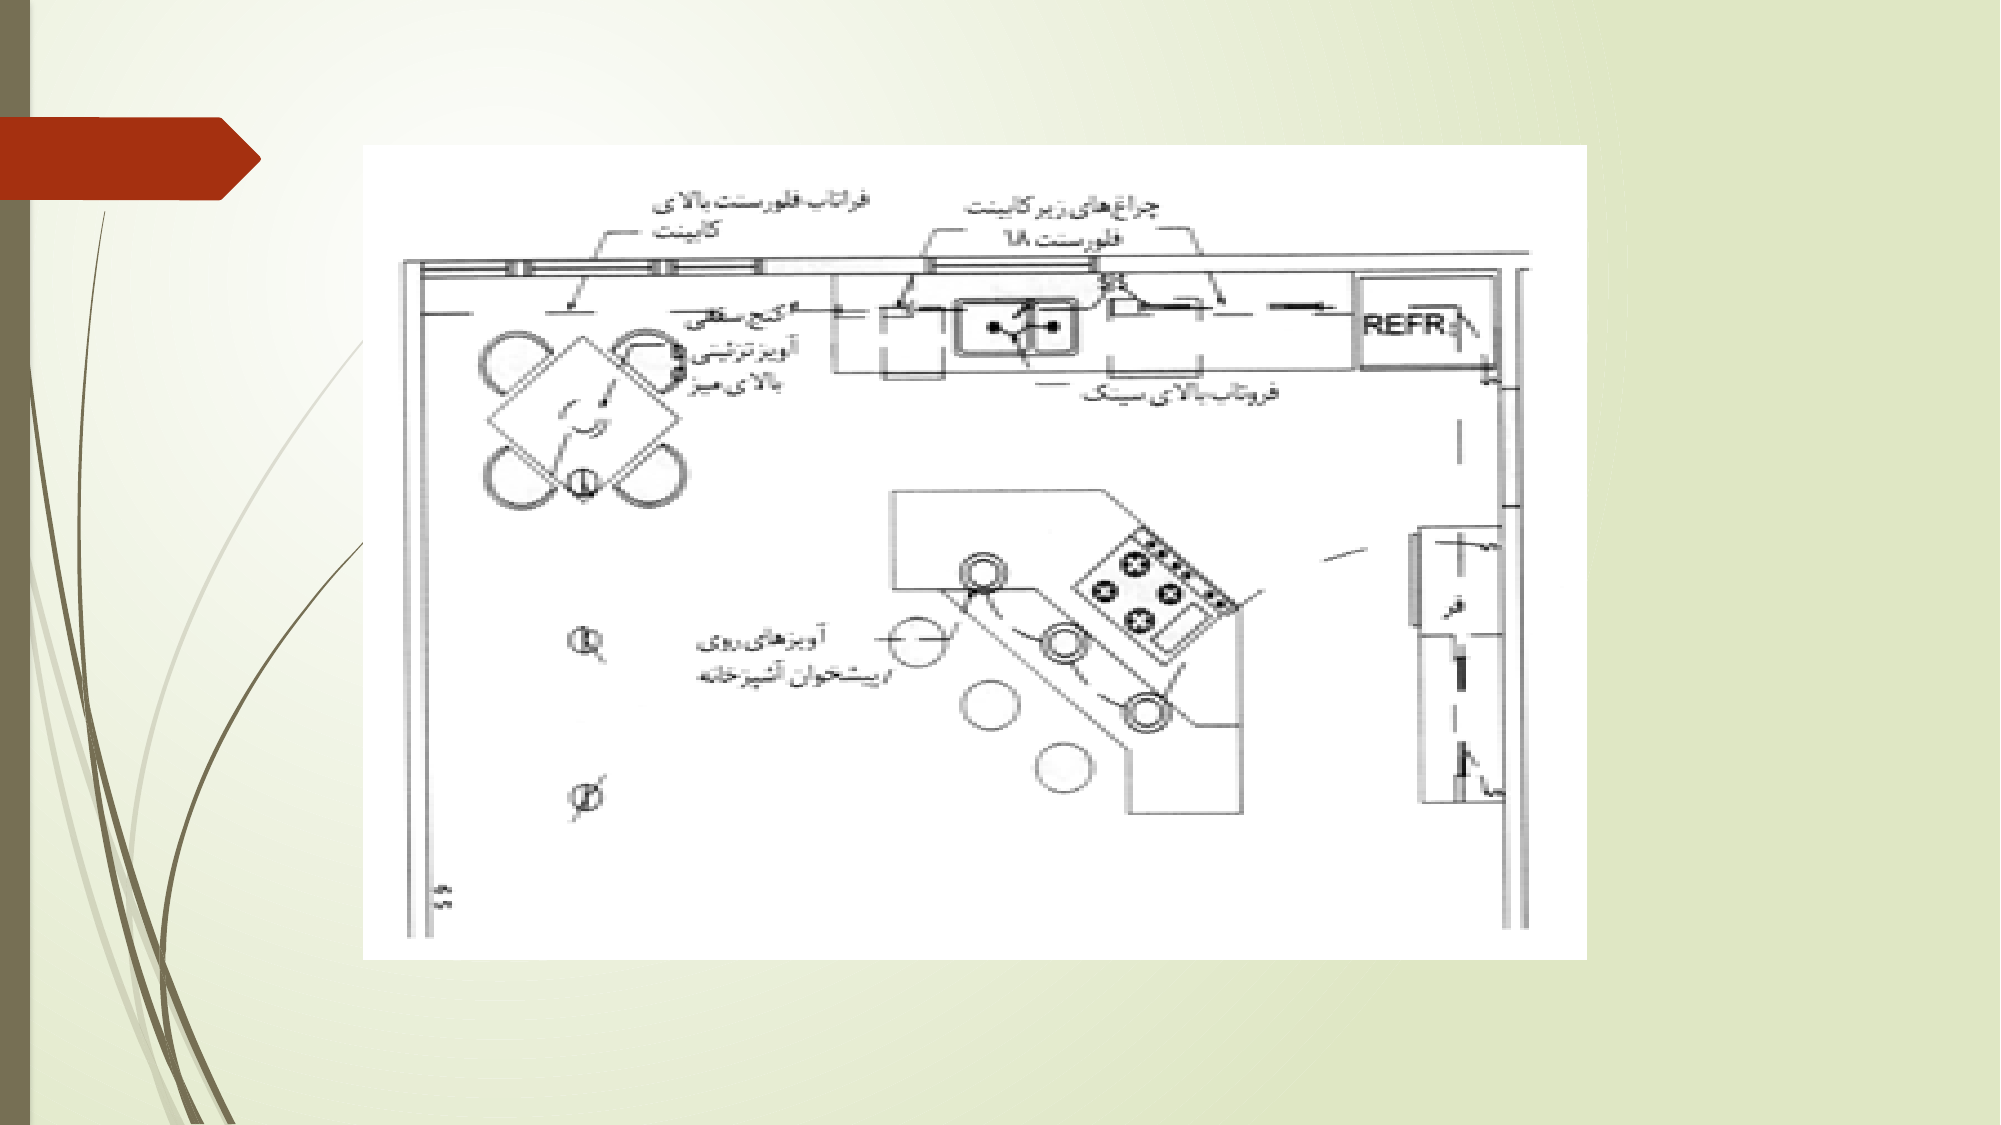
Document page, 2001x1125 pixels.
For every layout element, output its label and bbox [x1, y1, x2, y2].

list [362, 144, 1587, 960]
